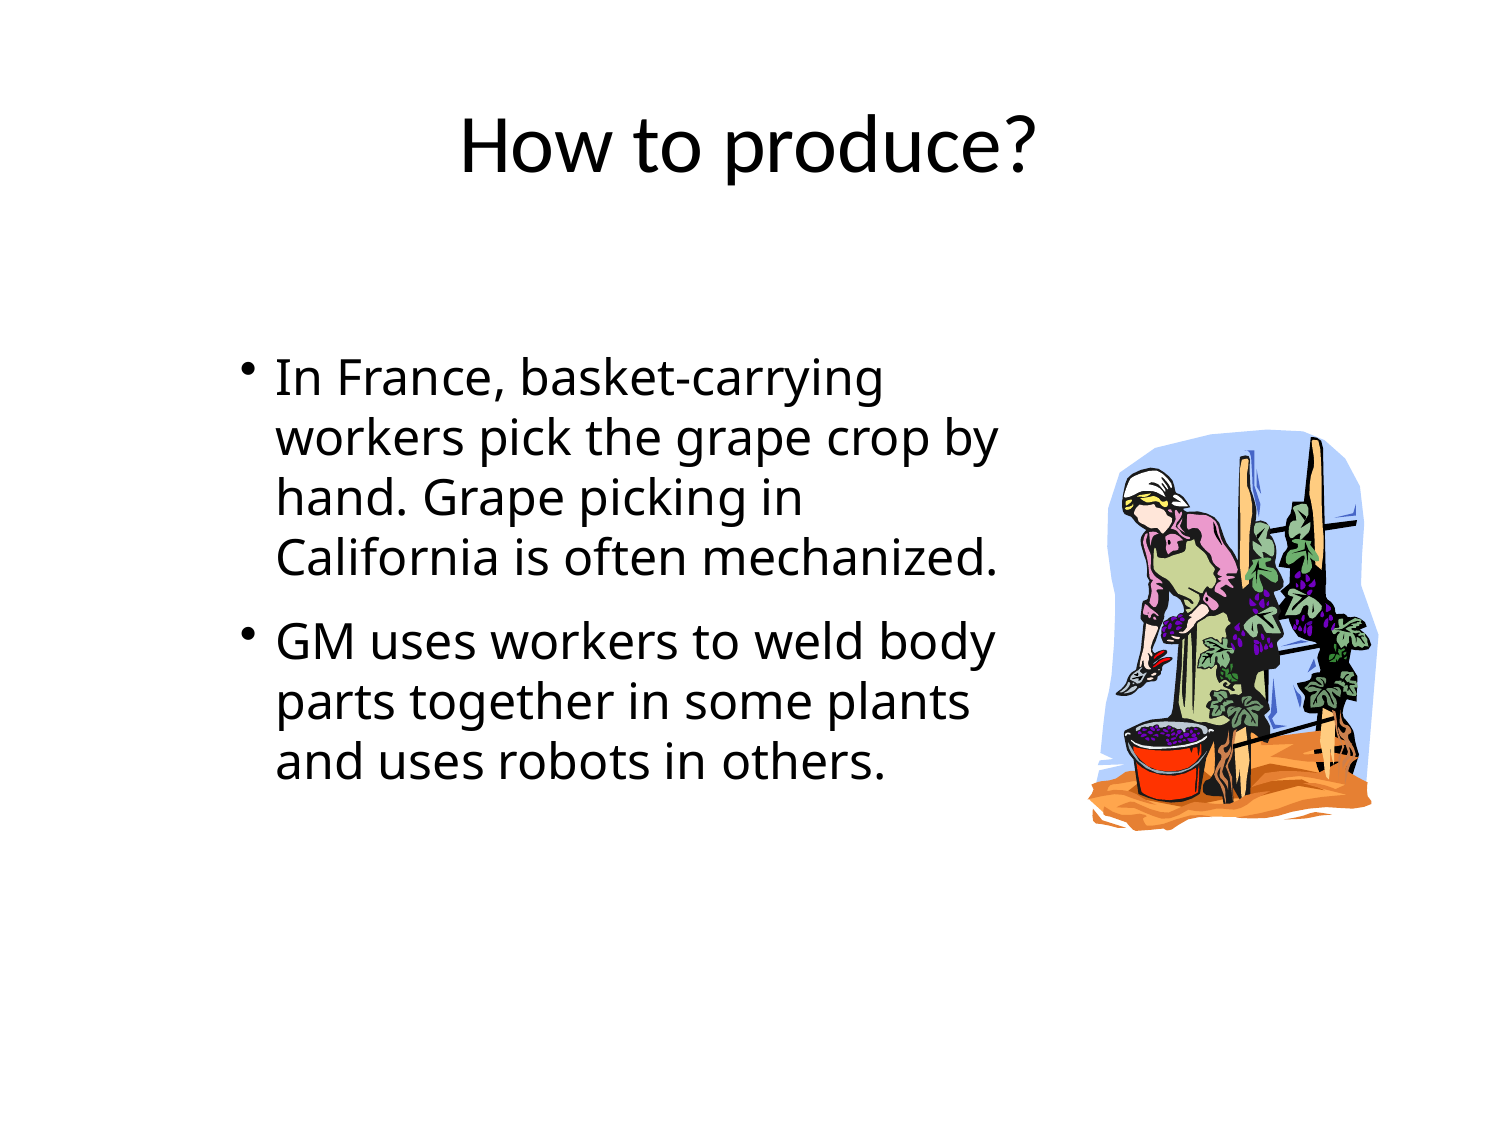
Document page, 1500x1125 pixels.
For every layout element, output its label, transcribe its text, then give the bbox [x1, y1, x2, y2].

title How to produce? [75, 45, 1425, 233]
text_box In France, basket-carrying workers pick the grape crop by hand. Grape picking in California is often mechanized. GM uses workers to weld body parts together in some plants and uses robots in others. [224, 337, 1050, 798]
picture [1087, 424, 1384, 836]
